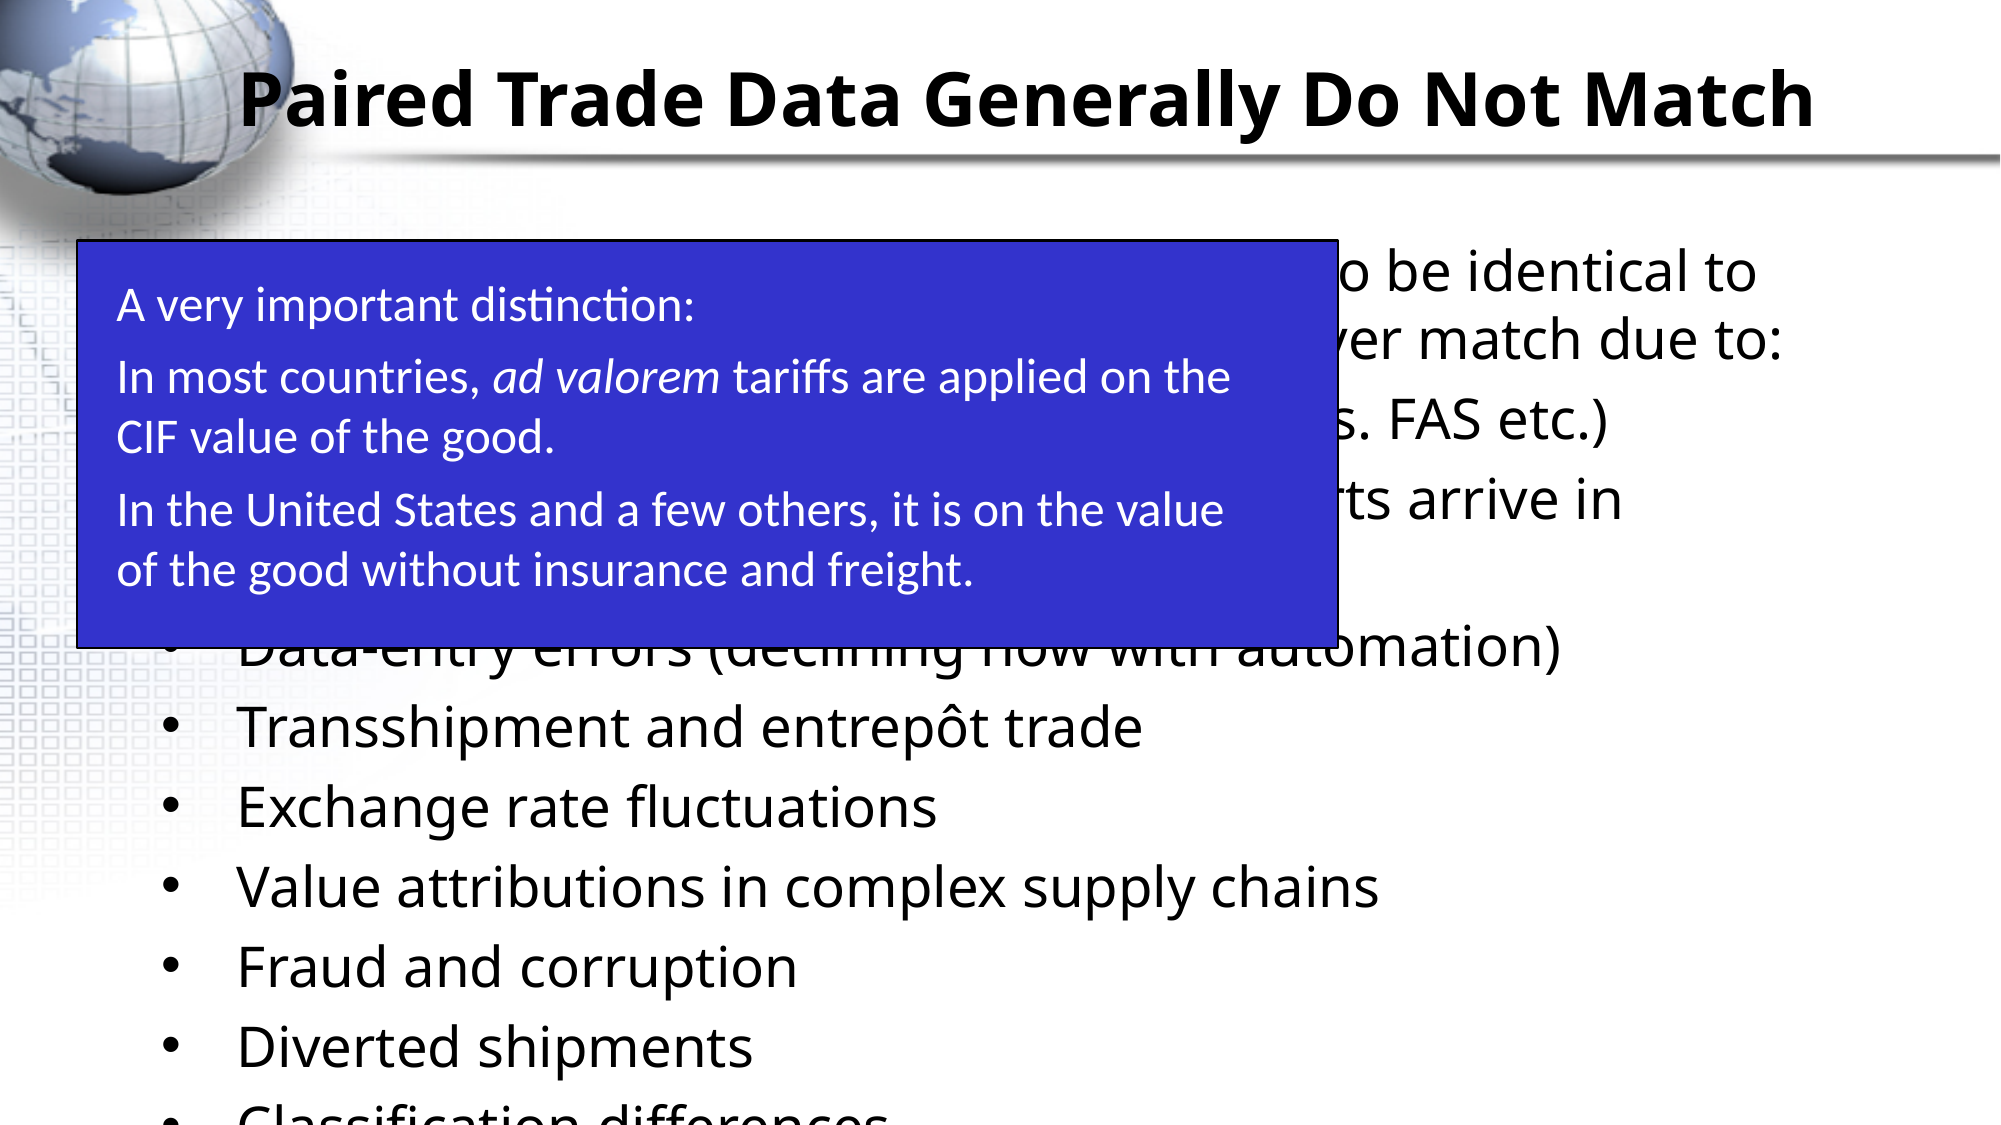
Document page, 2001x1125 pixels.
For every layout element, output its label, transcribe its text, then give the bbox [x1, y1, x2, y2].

text_box [77, 240, 1338, 648]
text_box Paired Trade Data Generally Do Not Match [200, 43, 1856, 149]
text_box We should generally expect A’s exports to B to be identical to B’s imports from A. However, they almost never match due to: Different price components (CIF vs. FOB vs. FAS etc.) Shipping schedules (e.g., December exports arrive in January) Data-entry errors (declining now with automation) Transshipment and entrepôt trade Exchange rate fluctuations Value attributions in complex supply chains Fraud and corruption Diverted shipments Classification differences [147, 228, 1844, 1125]
text_box A very important distinction: In most countries, ad valorem tariffs are applied on the CIF value of the good. In the United States and a few others, it is on the value of the good without insurance and freight. [101, 264, 1290, 604]
picture [0, 0, 2001, 1125]
